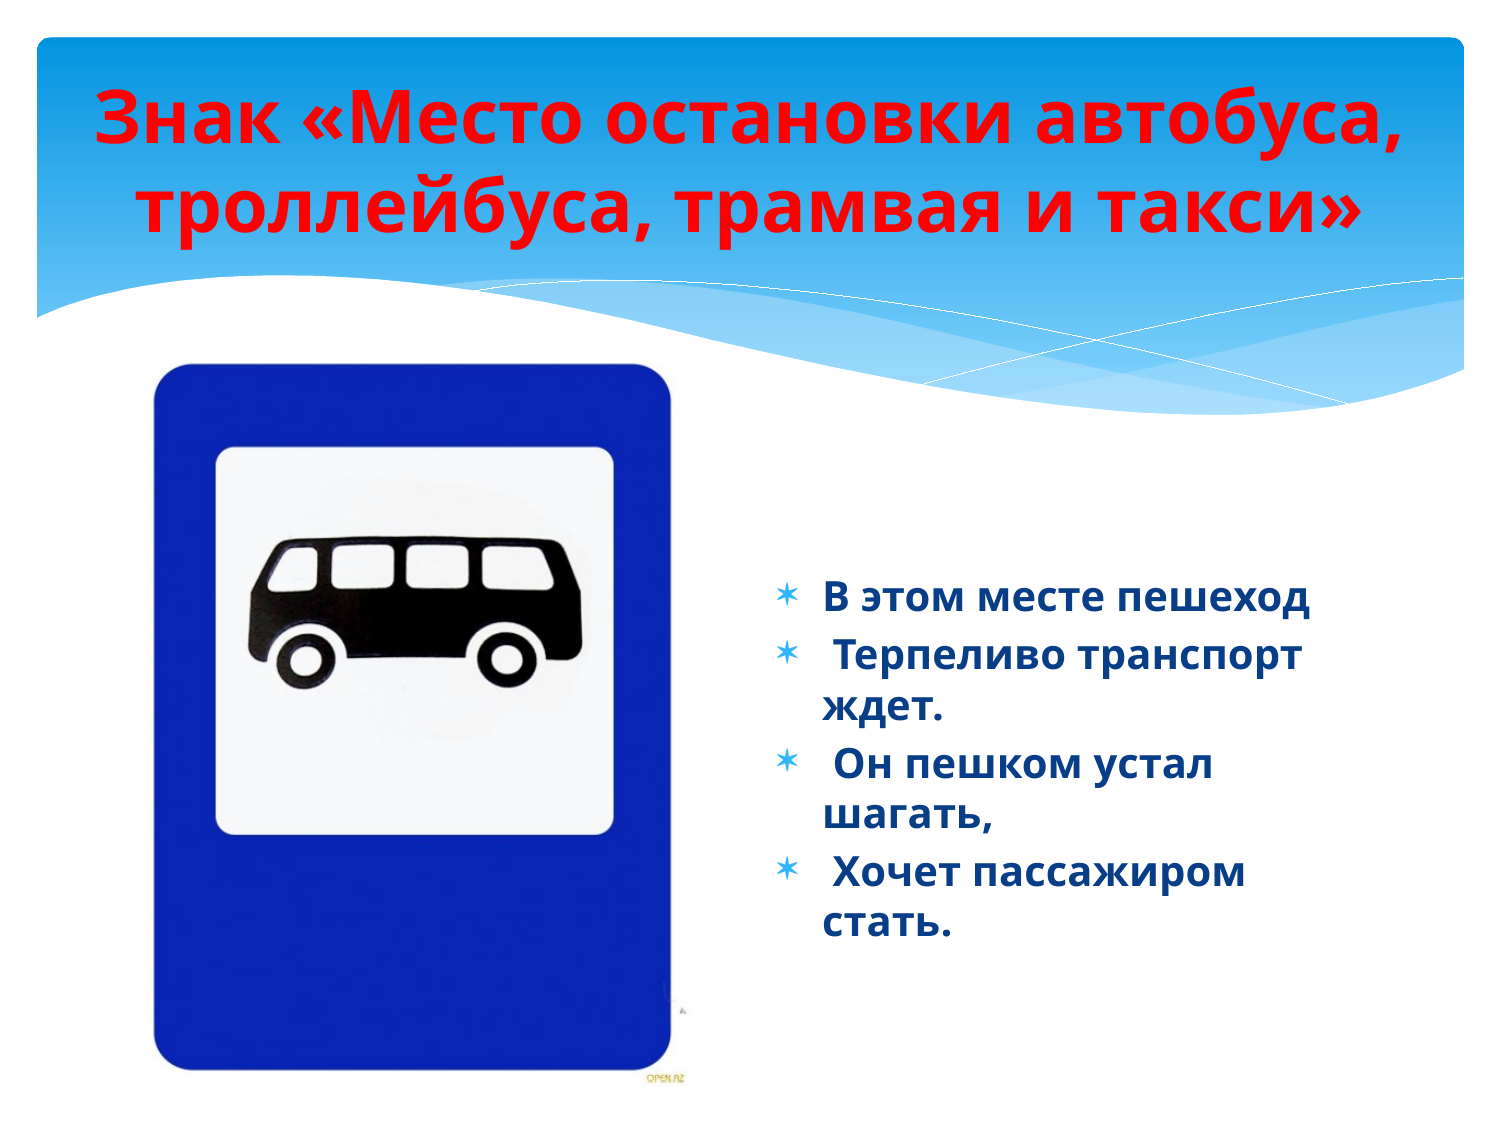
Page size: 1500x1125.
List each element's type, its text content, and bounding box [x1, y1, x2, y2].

title Знак «Место остановки автобуса, троллейбуса, трамвая и такси» [75, 55, 1425, 261]
list В этом месте пешеход Терпеливо транспорт ждет. Он пешком устал шагать, Хочет пассажиром стать. [761, 562, 1389, 1005]
picture [135, 345, 692, 1087]
